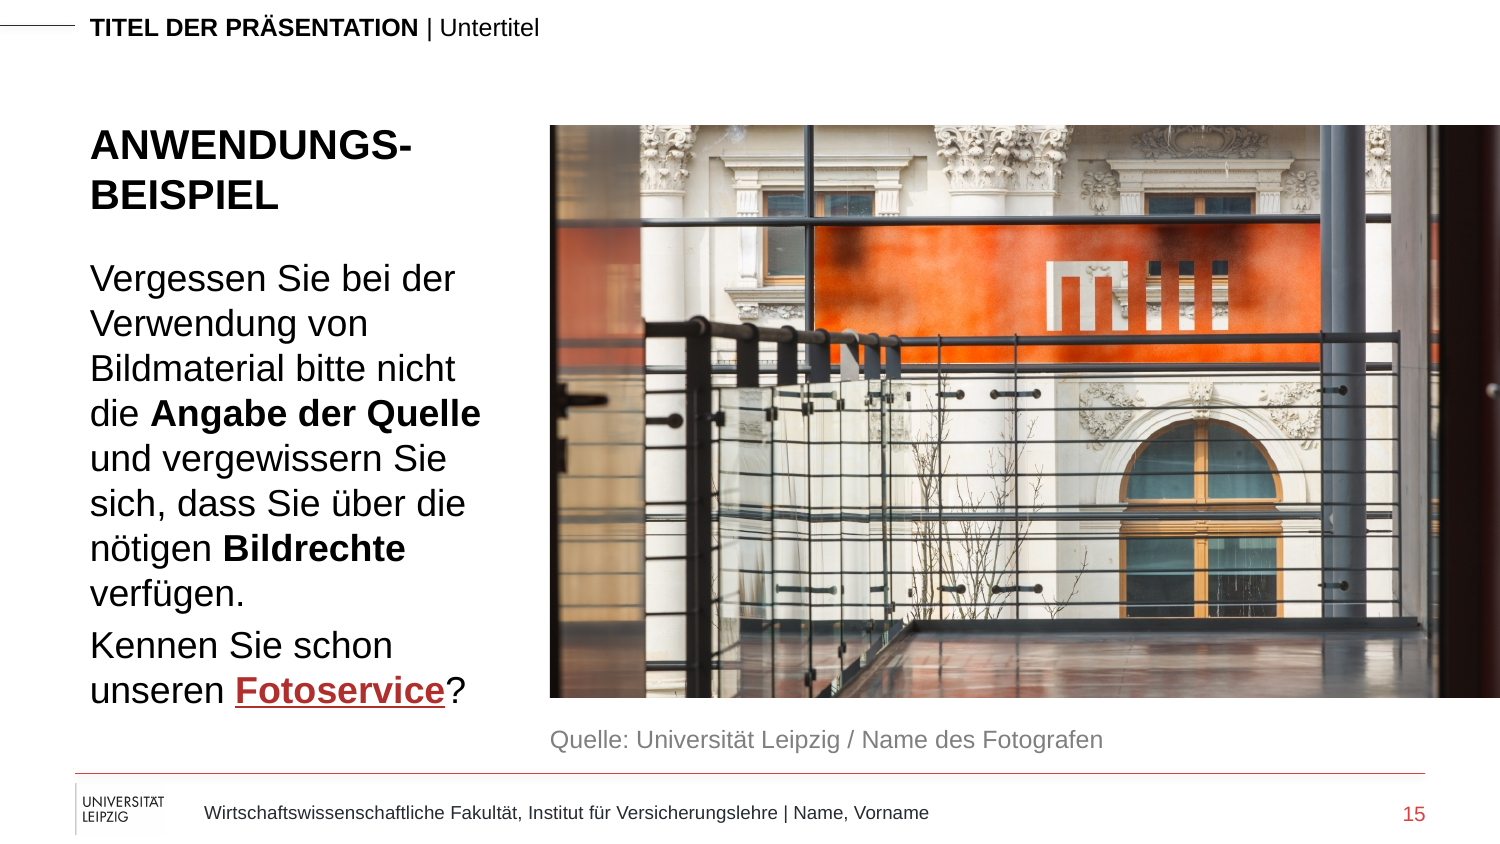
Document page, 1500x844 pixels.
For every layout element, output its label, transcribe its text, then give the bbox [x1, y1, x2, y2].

text_box Quelle: Universität Leipzig / Name des Fotografen [549, 716, 1370, 771]
picture [75, 782, 165, 836]
title Anwendungs-beispiel [75, 61, 517, 225]
list Vergessen Sie bei der Verwendung von Bildmaterial bitte nicht die Angabe der Quelle und vergewissern Sie sich, dass Sie über die nötigen Bildrechte verfügen. Kennen Sie schon unseren Fotoservice? [75, 246, 517, 771]
picture [549, 124, 1500, 698]
slide_number 15 [1303, 800, 1426, 834]
